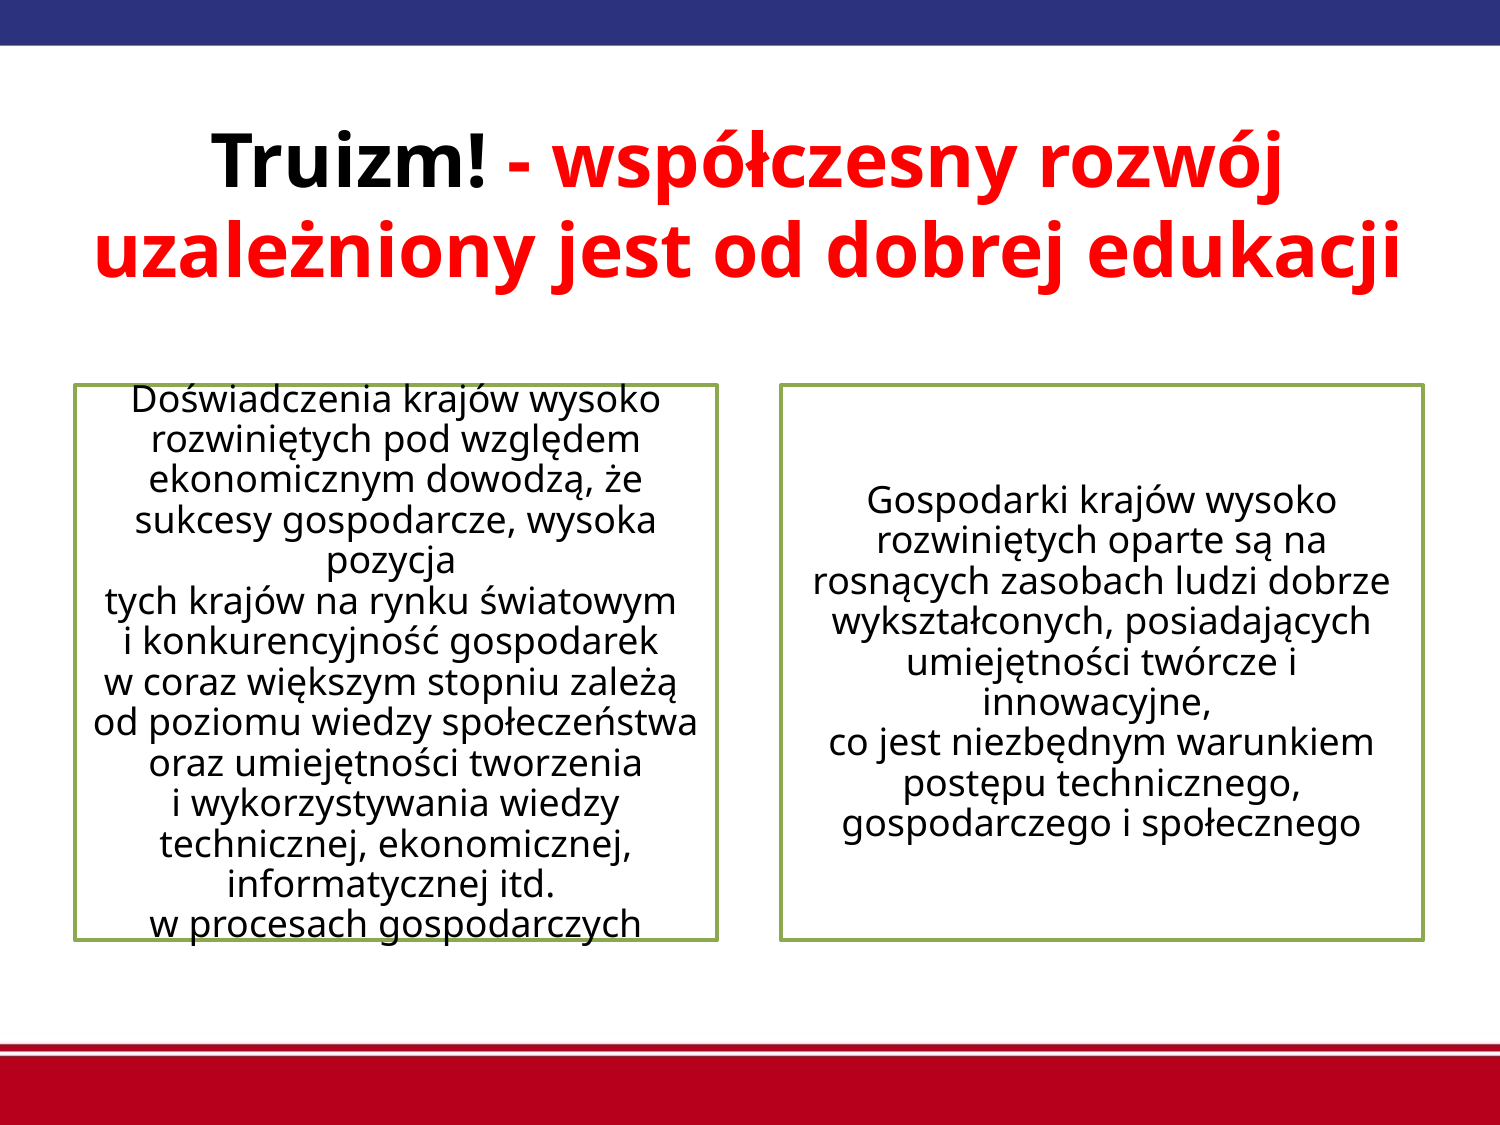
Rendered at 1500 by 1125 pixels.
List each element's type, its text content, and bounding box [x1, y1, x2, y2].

title Truizm! - współczesny rozwój uzależniony jest od dobrej edukacji [74, 101, 1422, 278]
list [74, 278, 1424, 1048]
picture [0, 0, 1500, 1125]
